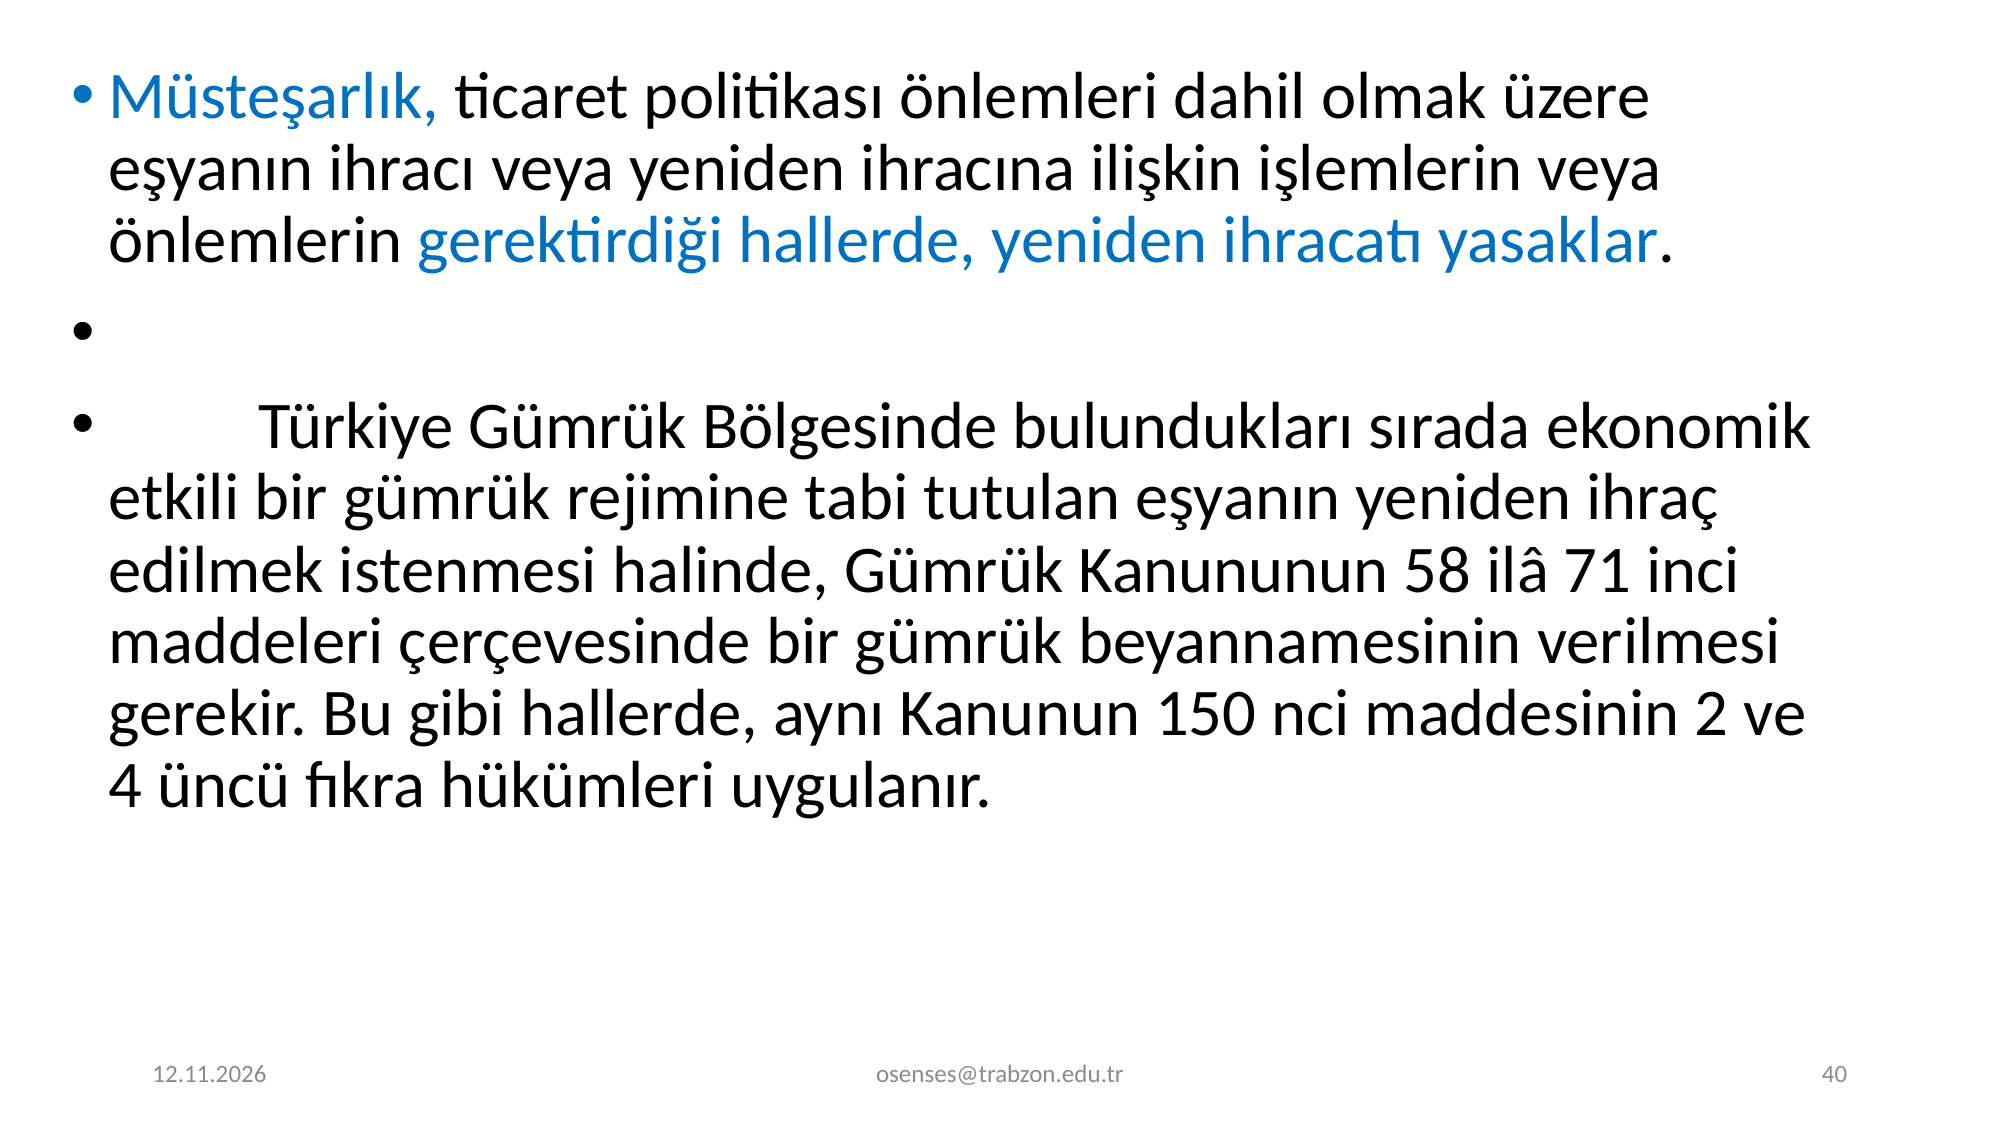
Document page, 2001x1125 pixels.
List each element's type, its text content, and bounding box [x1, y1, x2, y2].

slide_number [137, 1042, 588, 1103]
list Müsteşarlık, ticaret politikası önlemleri dahil olmak üzere eşyanın ihracı veya yeniden ihracına ilişkin işlemlerin veya önlemlerin gerektirdiği hallerde, yeniden ihracatı yasaklar. Türkiye Gümrük Bölgesinde bulundukları sırada ekonomik etkili bir gümrük rejimine tabi tutulan eşyanın yeniden ihraç edilmek istenmesi halinde, Gümrük Kanununun 58 ilâ 71 inci maddeleri çerçevesinde bir gümrük beyannamesinin verilmesi gerekir. Bu gibi hallerde, aynı Kanunun 150 nci maddesinin 2 ve 4 üncü fıkra hükümleri uygulanır. [55, 53, 1863, 1014]
slide_number 40 [1412, 1042, 1863, 1103]
footer osenses@trabzon.edu.tr [662, 1042, 1338, 1103]
